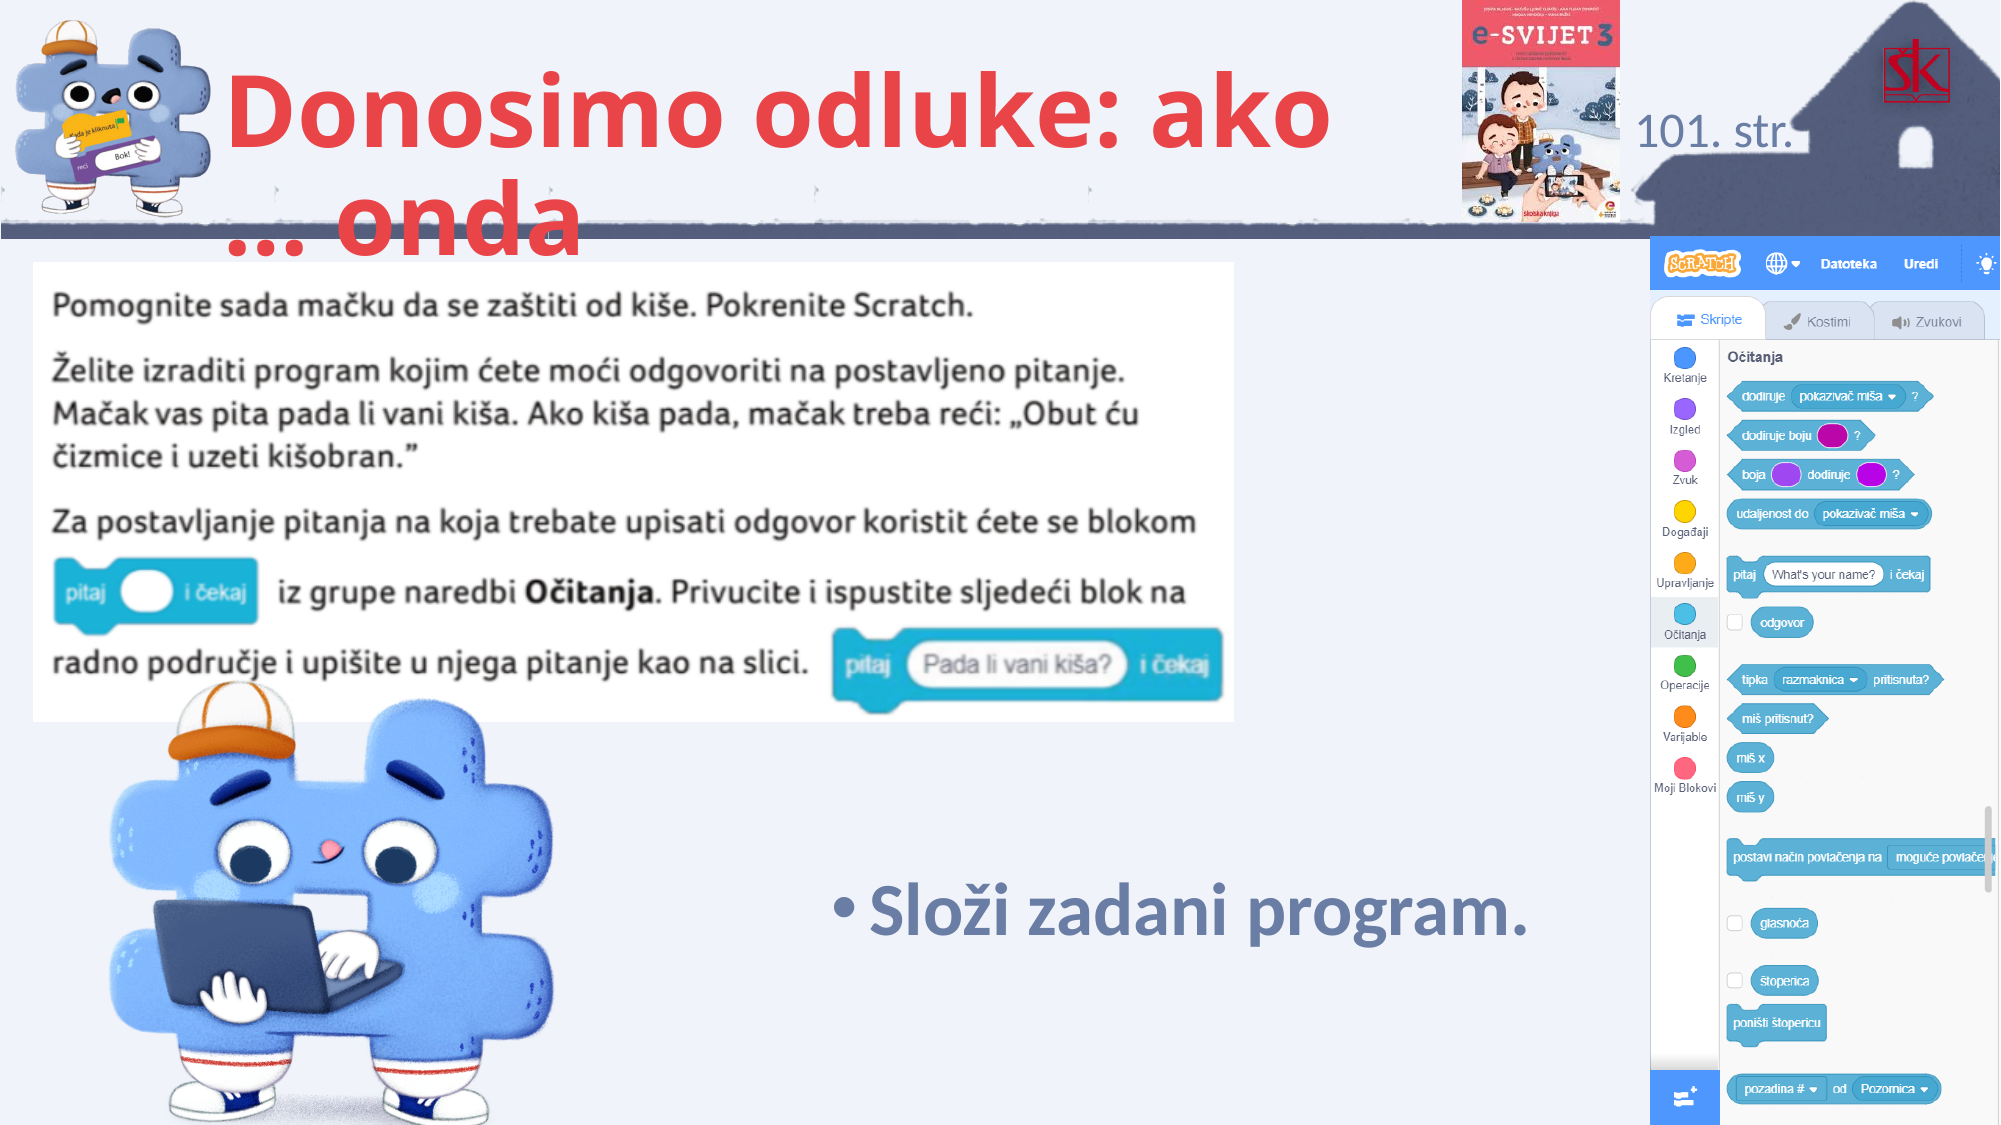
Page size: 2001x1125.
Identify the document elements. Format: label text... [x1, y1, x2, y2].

picture [8, 10, 225, 230]
picture [1650, 236, 2000, 1125]
list Složi zadani program. [817, 862, 1650, 1066]
title Donosimo odluke: ako … onda [208, 53, 1426, 203]
picture [1462, 0, 1620, 222]
picture [1877, 31, 1959, 112]
text_box 101. str. [1620, 90, 1863, 165]
picture [32, 262, 1234, 1125]
